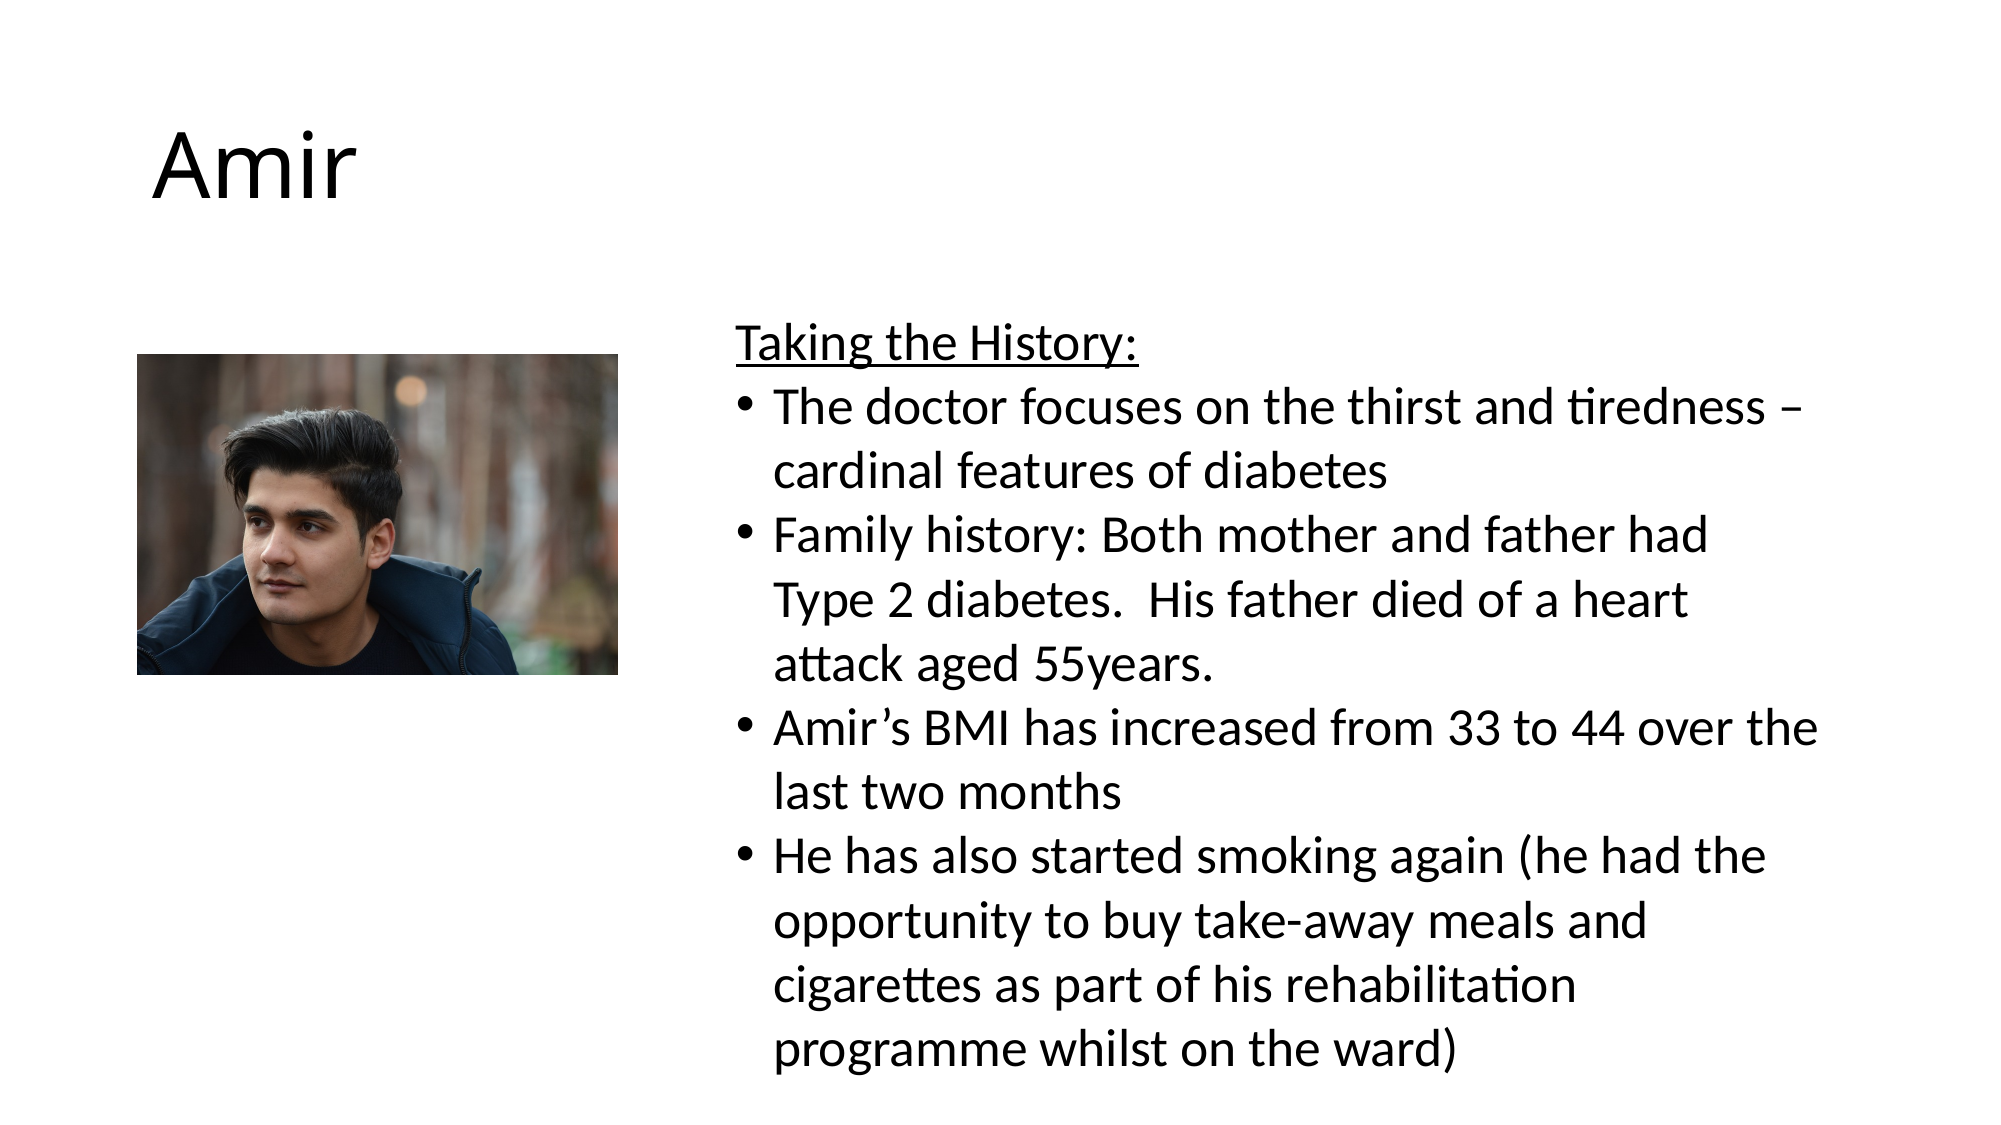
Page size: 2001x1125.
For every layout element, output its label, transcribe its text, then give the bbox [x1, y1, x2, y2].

list Taking the History: The doctor focuses on the thirst and tiredness – cardinal features of diabetes Family history: Both mother and father had Type 2 diabetes. His father died of a heart attack aged 55years. Amir’s BMI has increased from 33 to 44 over the last two months He has also started smoking again (he had the opportunity to buy take-away meals and cigarettes as part of his rehabilitation programme whilst on the ward) [720, 298, 1837, 1087]
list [137, 354, 618, 675]
title Amir [137, 59, 1863, 278]
